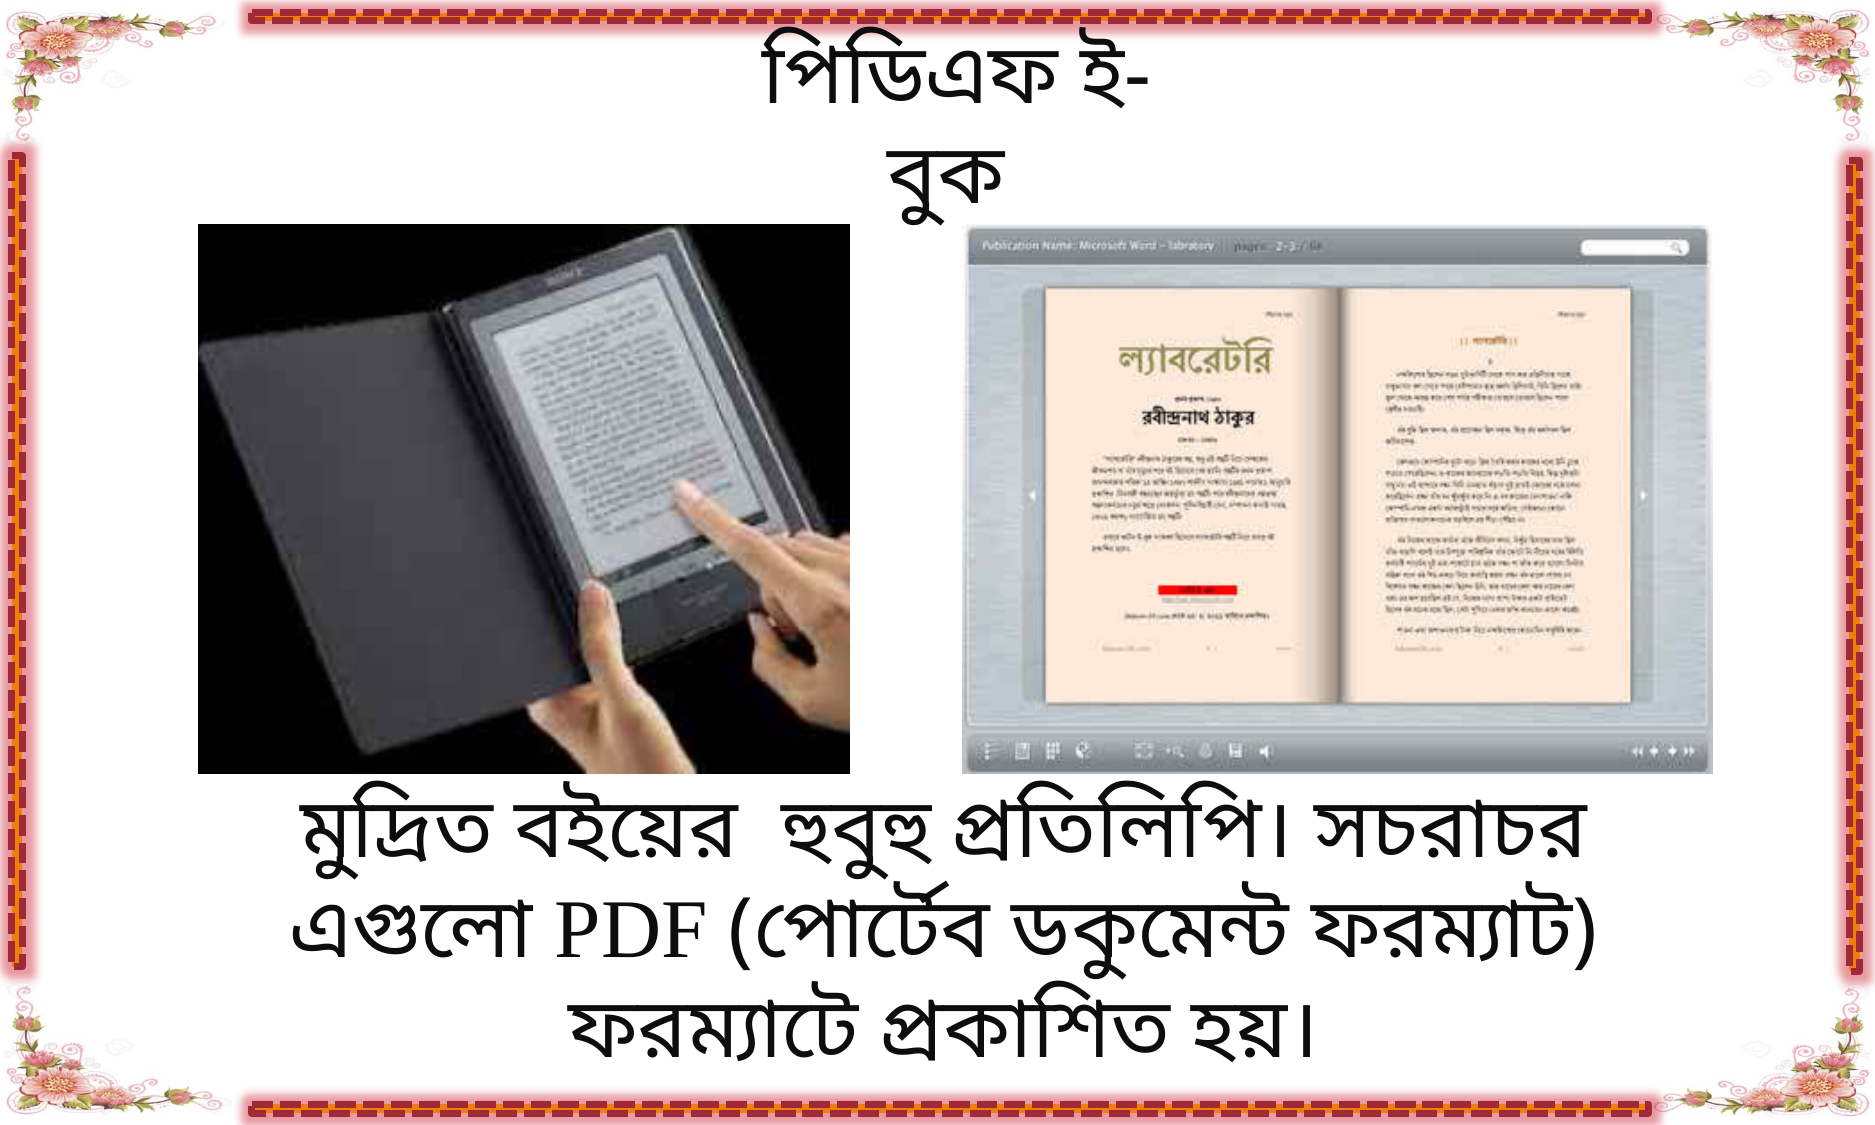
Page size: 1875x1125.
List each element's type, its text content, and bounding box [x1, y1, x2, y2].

picture [962, 224, 1713, 774]
picture [1658, 4, 1871, 148]
picture [4, 979, 240, 1119]
text_box মুদ্রিত বইয়ের হুবুহু প্রতিলিপি। সচরাচর এগুলো PDF (পোর্টেব ডকুমেন্ট ফরম্যাট) ফরম্যাটে প্রকাশিত হয়। [171, 807, 1716, 1041]
text_box পিডিএফ ই-বুক [711, 59, 1203, 182]
picture [1652, 984, 1871, 1121]
picture [197, 224, 851, 774]
picture [4, 6, 239, 143]
